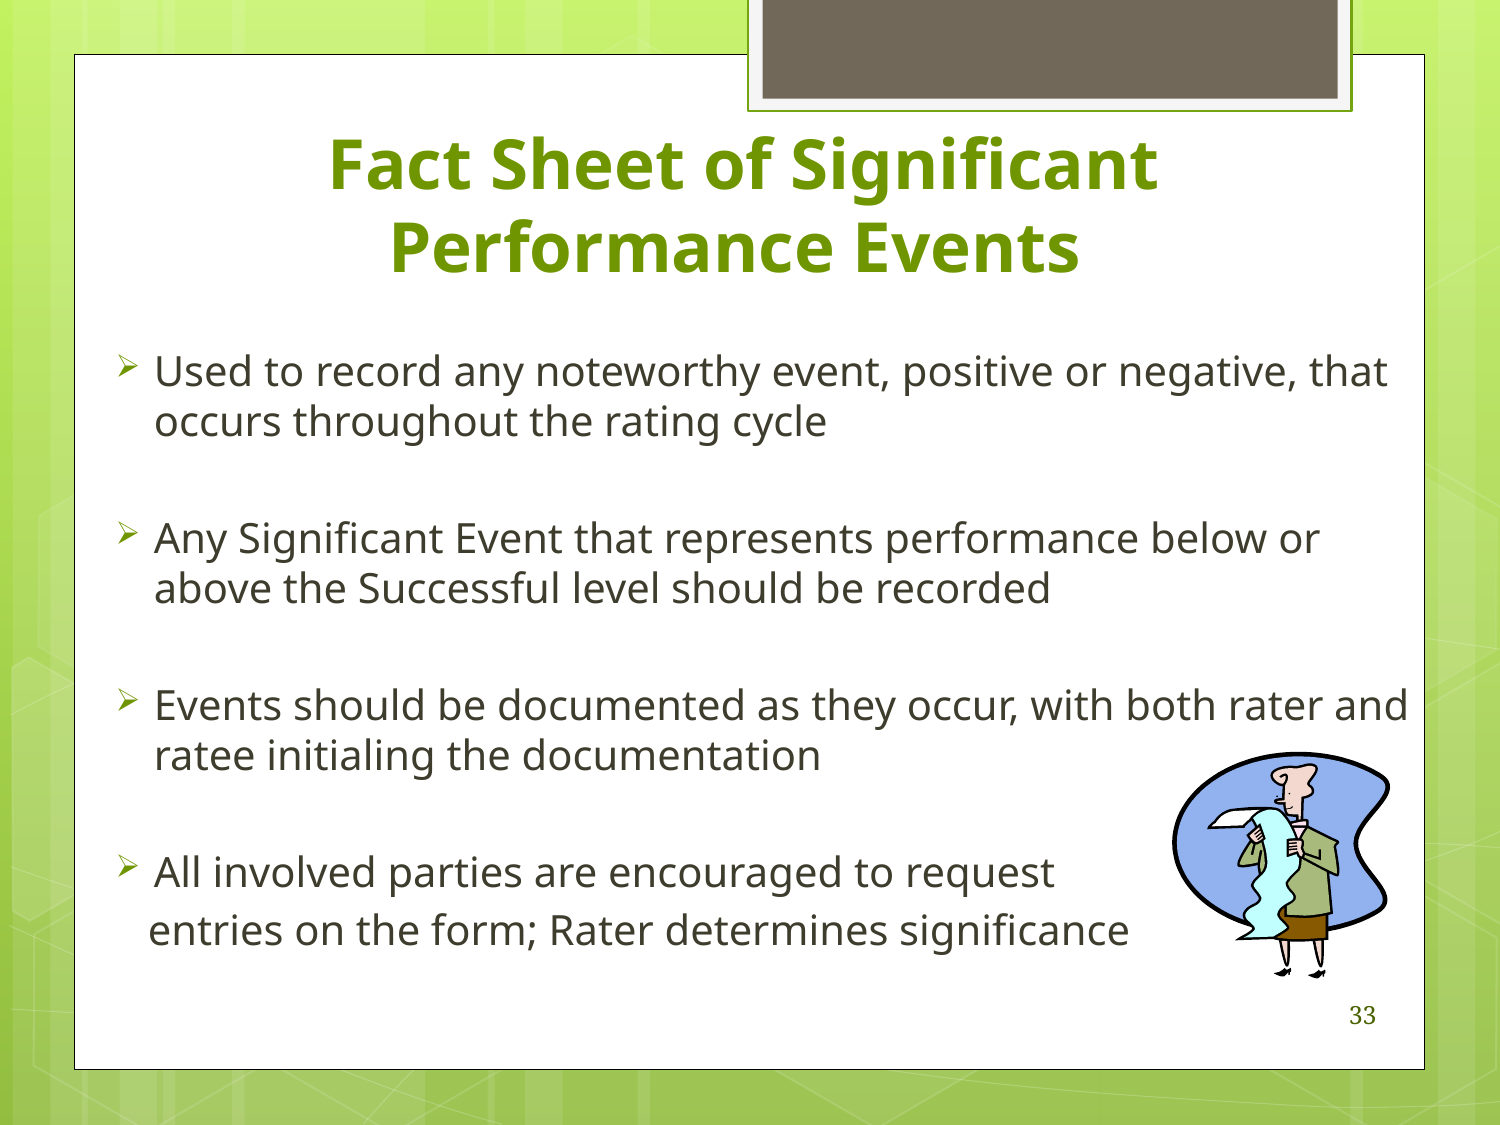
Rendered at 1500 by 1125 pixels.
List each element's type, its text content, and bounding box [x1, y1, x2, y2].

footer 33 [817, 986, 1392, 1047]
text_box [1171, 751, 1392, 980]
list Used to record any noteworthy event, positive or negative, that occurs throughout the rating cycle Any Significant Event that represents performance below or above the Successful level should be recorded Events should be documented as they occur, with both rater and ratee initialing the documentation All involved parties are encouraged to request entries on the form; Rater determines significance [62, 337, 1425, 1088]
title Fact Sheet of Significant Performance Events [99, 112, 1388, 294]
